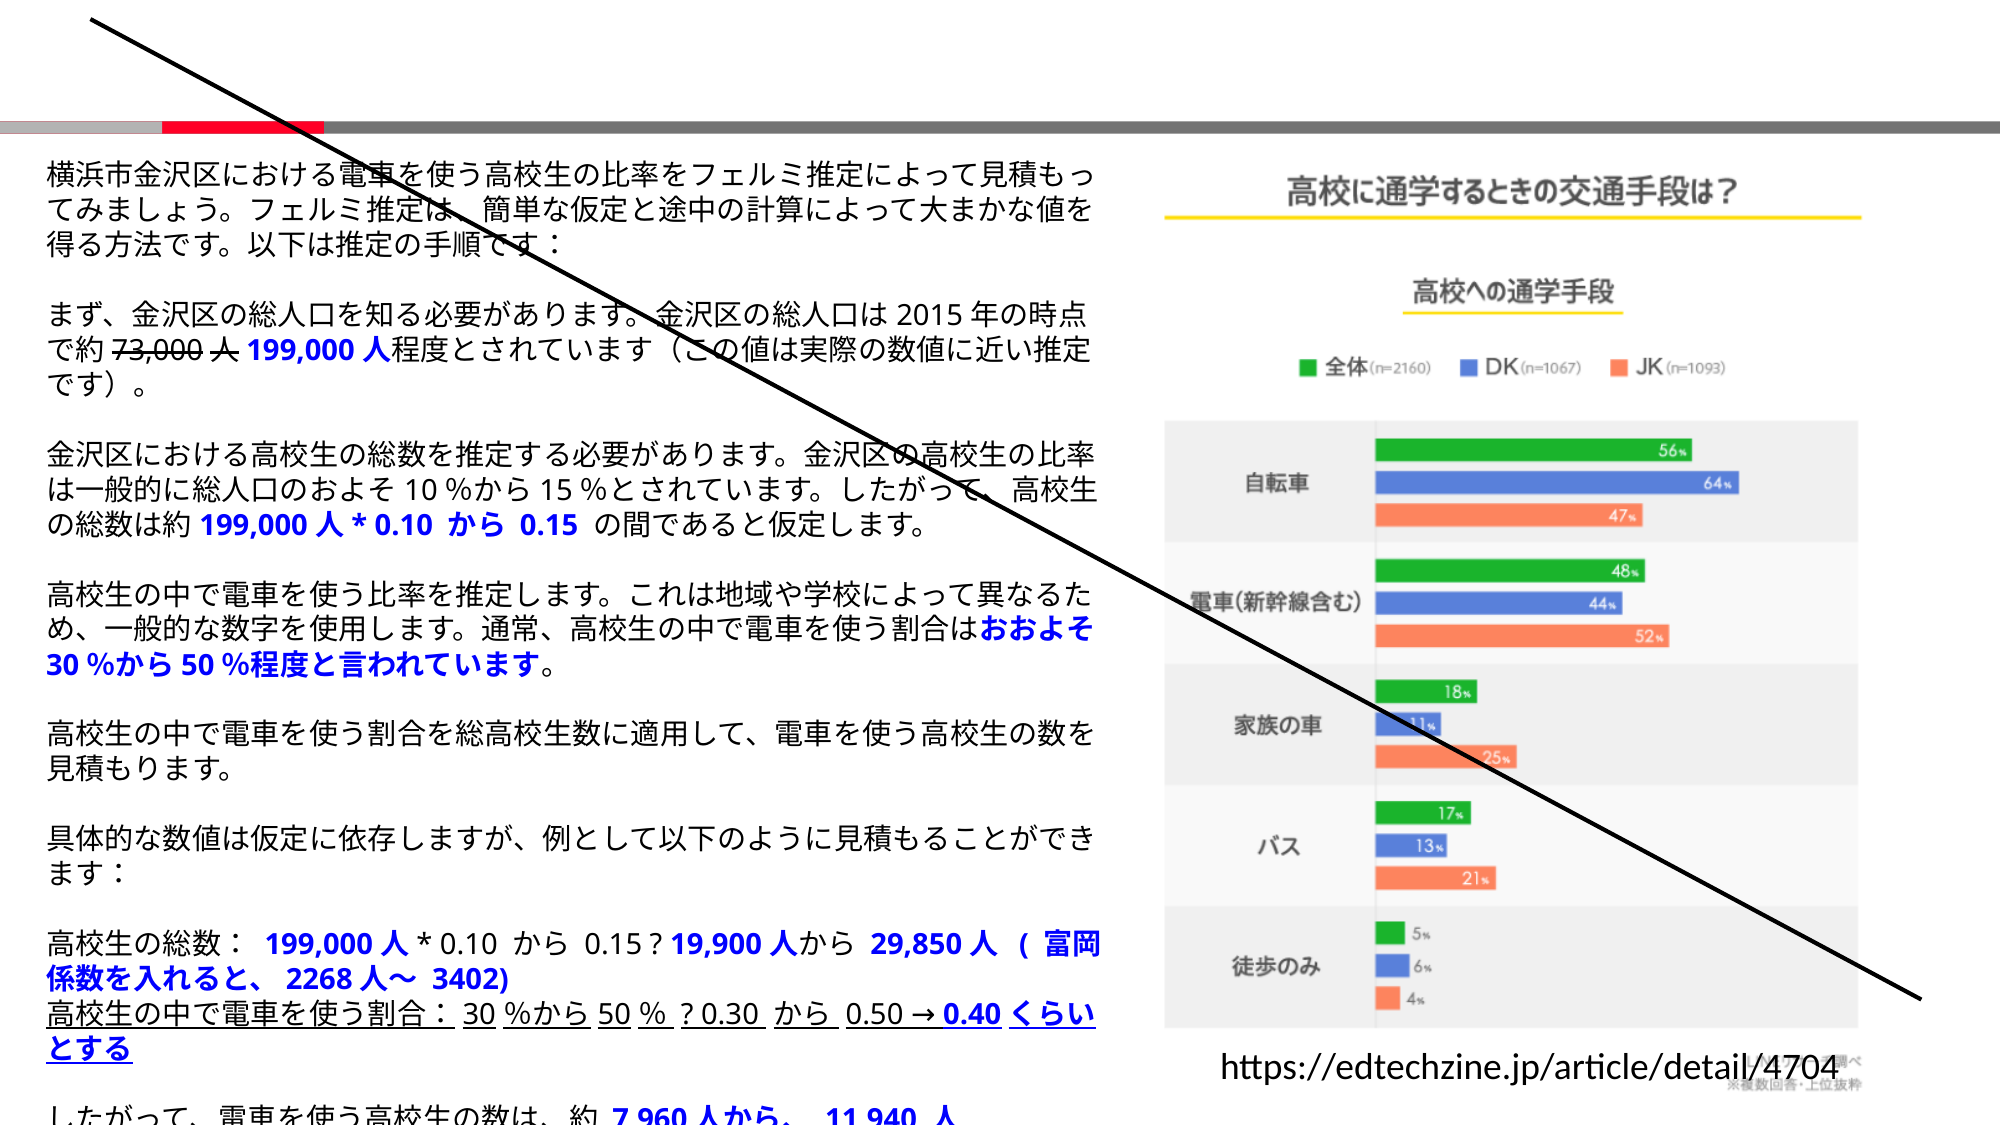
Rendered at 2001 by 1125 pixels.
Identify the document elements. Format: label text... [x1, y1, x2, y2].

text_box 横浜市金沢区における電車を使う高校生の比率をフェルミ推定によって見積もってみましょう。フェルミ推定は、簡単な仮定と途中の計算によって大まかな値を得る方法です。以下は推定の手順です： まず、金沢区の総人口を知る必要があります。金沢区の総人口は2015年の時点で約73,000人199,000人程度とされています（この値は実際の数値に近い推定です）。 金沢区における高校生の総数を推定する必要があります。金沢区の高校生の比率は一般的に総人口のおよそ10％から15％とされています。したがって、高校生の総数は約199,000人* 0.10 から 0.15 の間であると仮定します。 高校生の中で電車を使う比率を推定します。これは地域や学校によって異なるため、一般的な数字を使用します。通常、高校生の中で電車を使う割合はおおよそ30％から50％程度と言われています。 高校生の中で電車を使う割合を総高校生数に適用して、電車を使う高校生の数を見積もります。 具体的な数値は仮定に依存しますが、例として以下のように見積もることができます： 高校生の総数： 199,000人* 0.10 から 0.15 ? 19,900人から 29,850人 ( 富岡係数を入れると、2268人～ 3402) 高校生の中で電車を使う割合：30％から50％ ? 0.30 から 0.50 → 0.40くらいとする したがって、電車を使う高校生の数は、約 7,960人から、 11,940 人 これに、ターゲット富岡地区の11.4% を加味すると、904人、1361人 [31, 148, 1130, 1125]
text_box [90, 18, 1922, 1000]
picture [1141, 1000, 1887, 1114]
